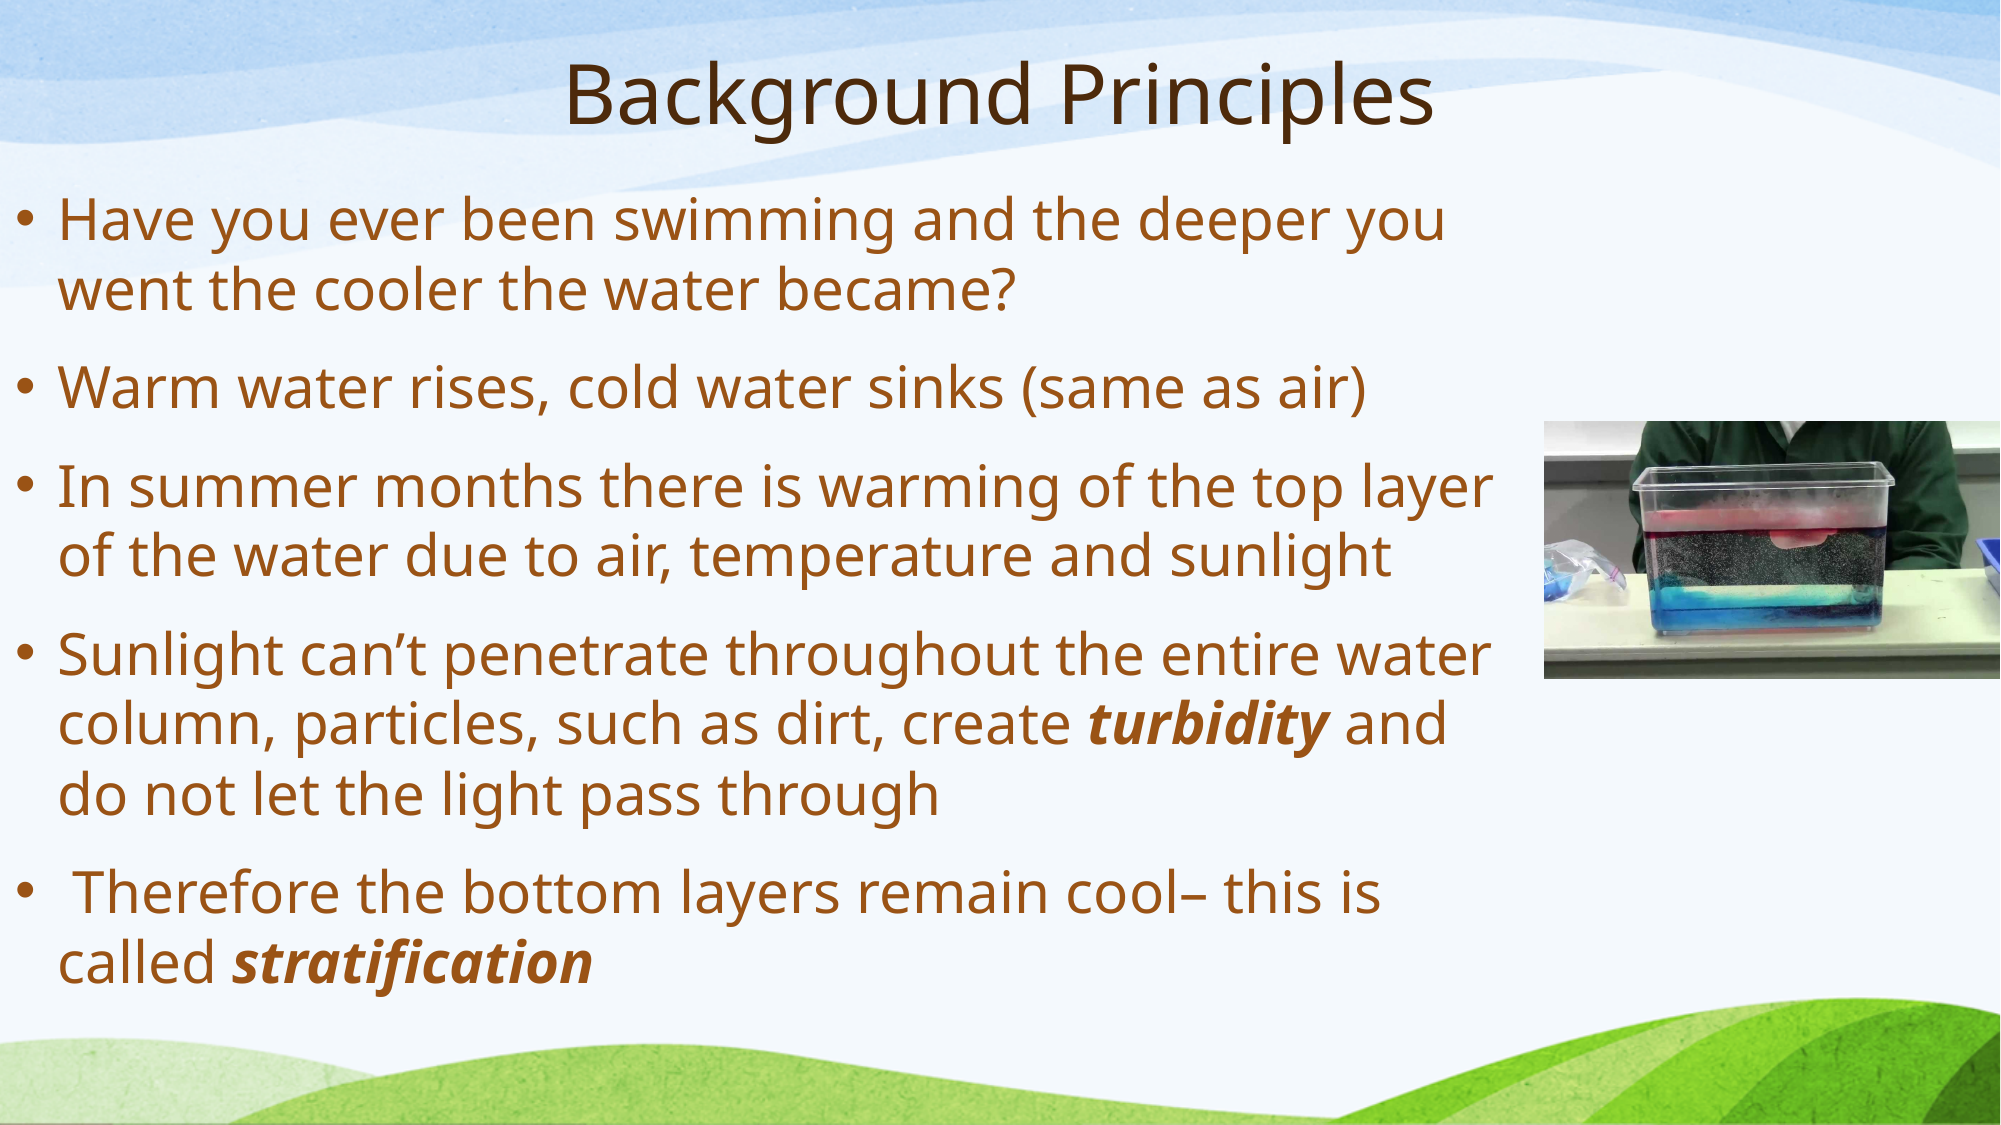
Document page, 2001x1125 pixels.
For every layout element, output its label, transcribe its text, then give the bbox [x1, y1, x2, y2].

title Background Principles [0, 0, 2000, 150]
picture [0, 0, 2001, 1125]
list Have you ever been swimming and the deeper you went the cooler the water became? Warm water rises, cold water sinks (same as air) In summer months there is warming of the top layer of the water due to air, temperature and sunlight Sunlight can’t penetrate throughout the entire water column, particles, such as dirt, create turbidity and do not let the light pass through Therefore the bottom layers remain cool– this is called stratification [0, 174, 1545, 1125]
